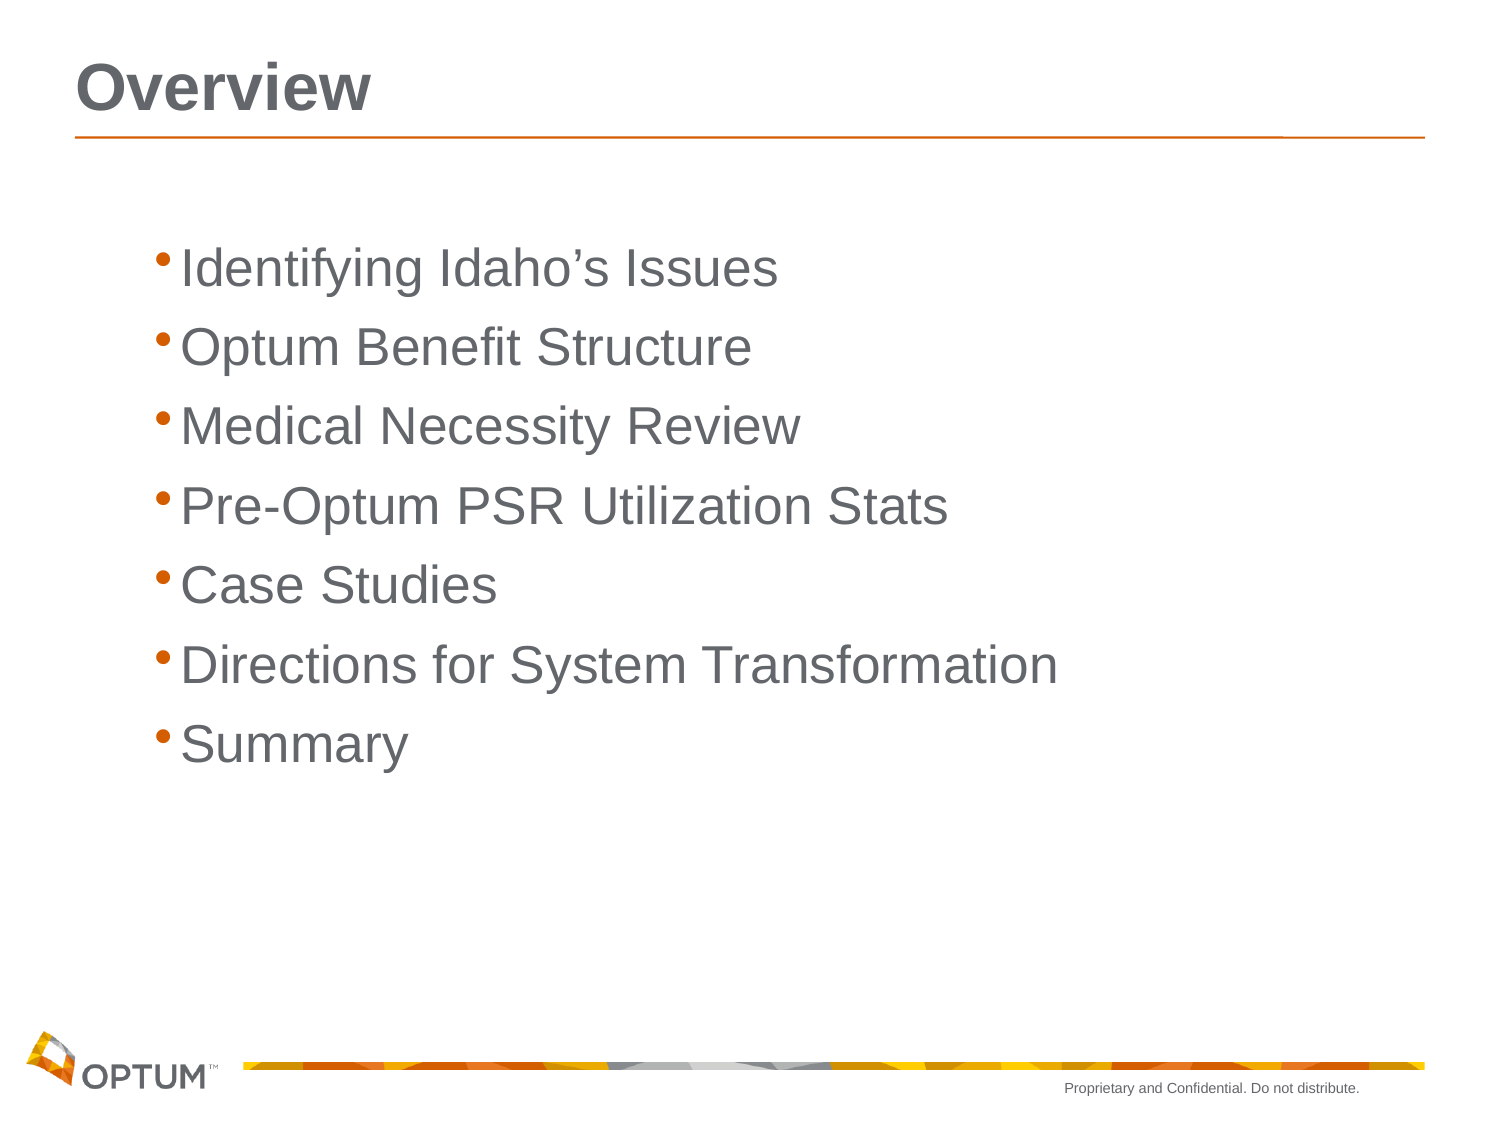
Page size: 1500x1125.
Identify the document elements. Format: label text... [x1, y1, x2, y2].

list Identifying Idaho’s Issues Optum Benefit Structure Medical Necessity Review Pre-Optum PSR Utilization Stats Case Studies Directions for System Transformation Summary [154, 237, 1500, 775]
picture [243, 1062, 1425, 1070]
title Overview [75, 24, 1425, 126]
picture [24, 1029, 220, 1091]
